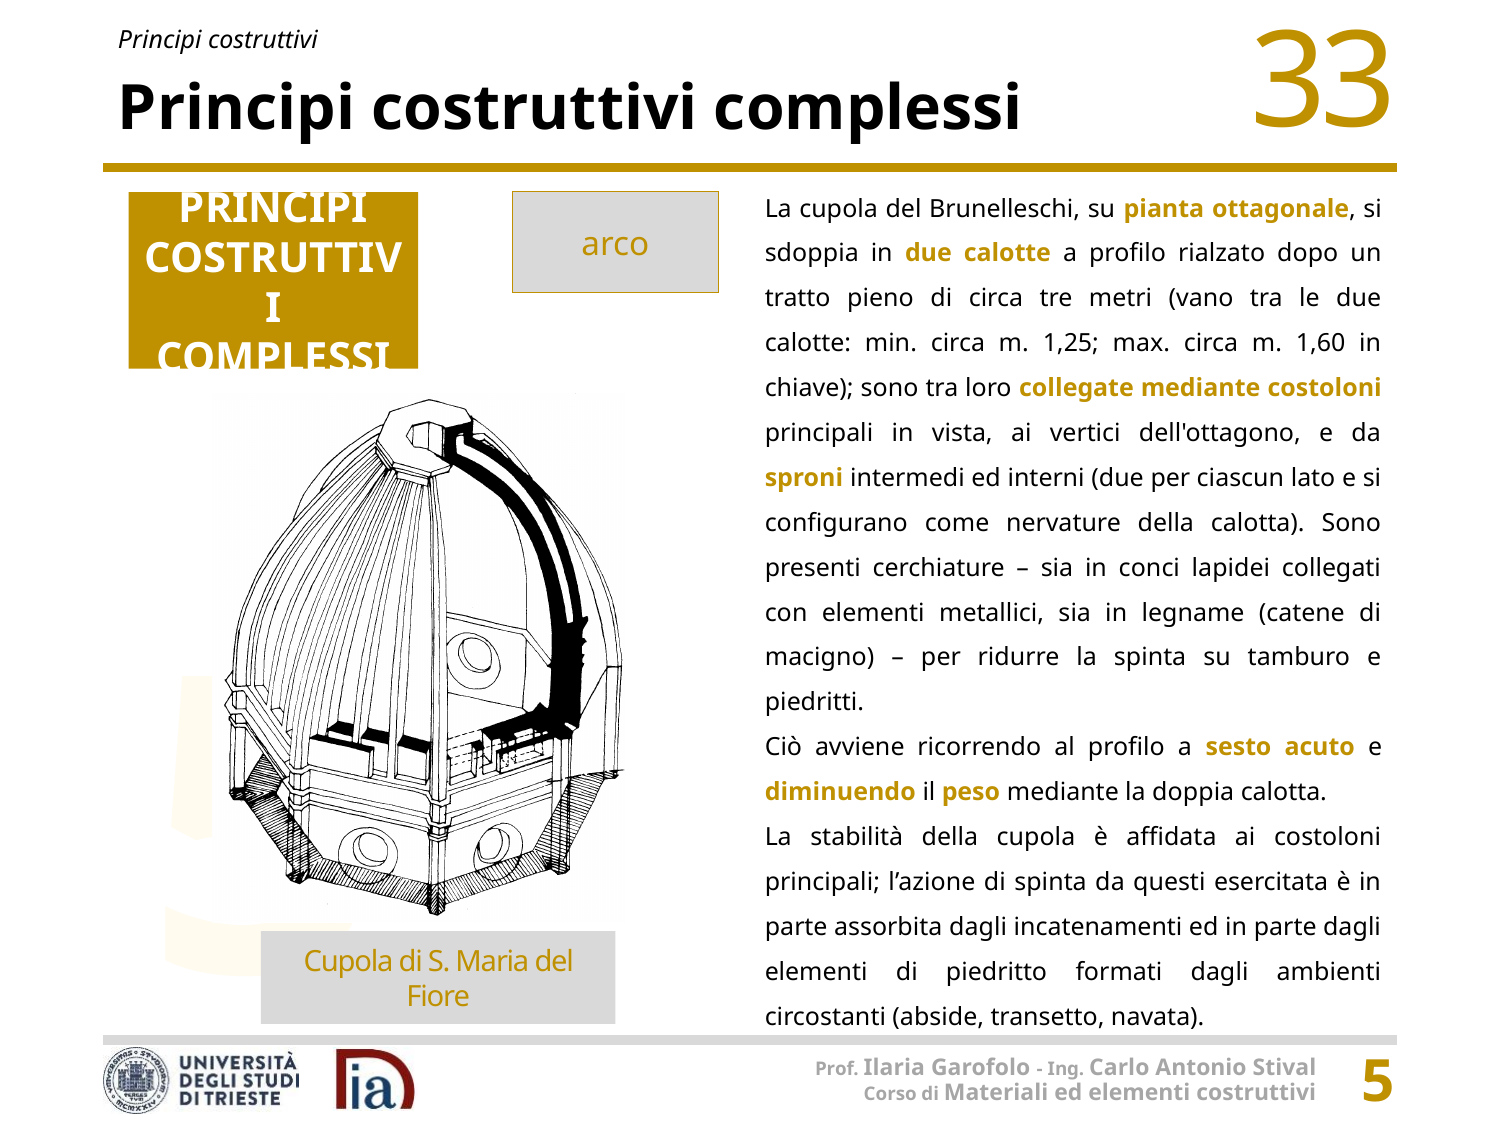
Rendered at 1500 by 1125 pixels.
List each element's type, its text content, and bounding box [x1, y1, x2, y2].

picture [333, 1047, 418, 1111]
text_box PRINCIPI COSTRUTTIVI COMPLESSI [128, 192, 419, 369]
text_box Cupola di S. Maria del Fiore [260, 931, 616, 1024]
title Principi costruttivi complessi [103, 59, 1183, 168]
text_box La cupola del Brunelleschi, su pianta ottagonale, si sdoppia in due calotte a profilo rialzato dopo un tratto pieno di circa tre metri (vano tra le due calotte: min. circa m. 1,25; max. circa m. 1,60 in chiave); sono tra loro collegate mediante costoloni principali in vista, ai vertici dell'ottagono, e da sproni intermedi ed interni (due per ciascun lato e si configurano come nervature della calotta). Sono presenti cerchiature – sia in conci lapidei collegati con elementi metallici, sia in legname (catene di macigno) – per ridurre la spinta su tamburo e piedritti. Ciò avviene ricorrendo al profilo a sesto acuto e diminuendo il peso mediante la doppia calotta. La stabilità della cupola è affidata ai costoloni principali; l’azione di spinta da questi esercitata è in parte assorbita dagli incatenamenti ed in parte dagli elementi di piedritto formati dagli ambienti circostanti (abside, transetto, navata). [749, 171, 1397, 1037]
text_box arco [512, 191, 719, 293]
picture [103, 1047, 299, 1114]
picture [212, 393, 625, 923]
